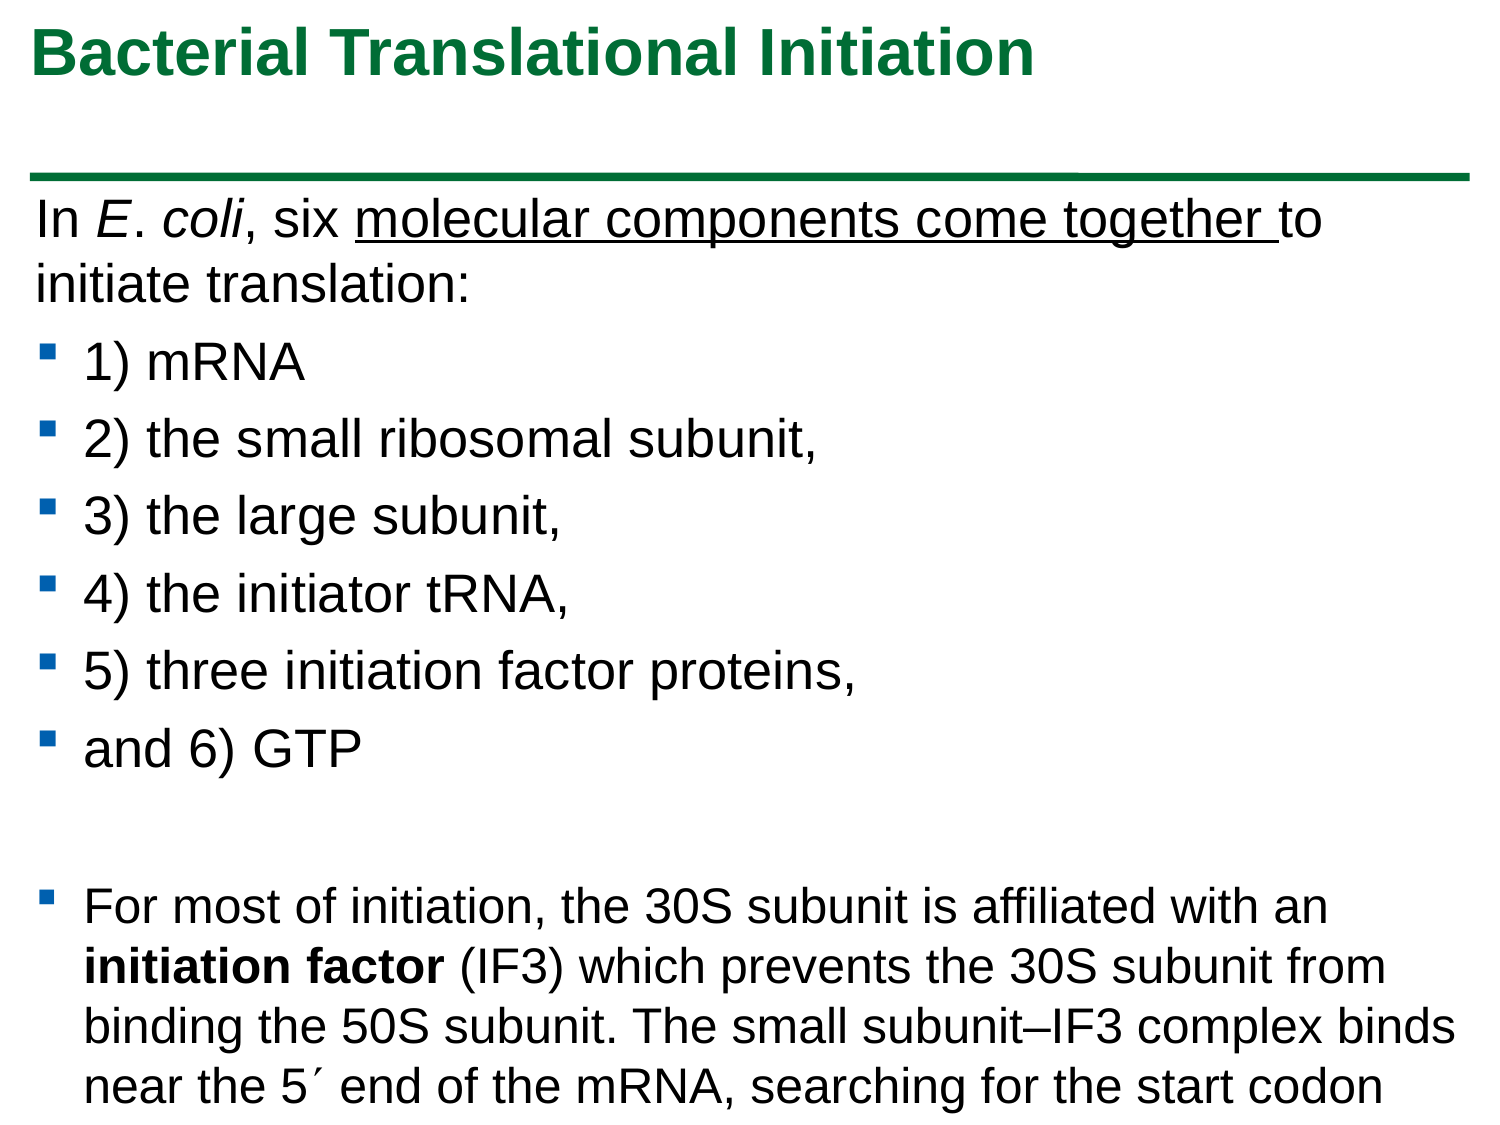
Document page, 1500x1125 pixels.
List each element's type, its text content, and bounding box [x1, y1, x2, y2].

list In E. coli, six molecular components come together to initiate translation: 1) mRNA 2) the small ribosomal subunit, 3) the large subunit, 4) the initiator tRNA, 5) three initiation factor proteins, and 6) GTP For most of initiation, the 30S subunit is affiliated with an initiation factor (IF3) which prevents the 30S subunit from binding the 50S subunit. The small subunit–IF3 complex binds near the 5 end of the mRNA, searching for the start codon [31, 183, 1500, 1047]
title Bacterial Translational Initiation [29, 17, 1470, 153]
